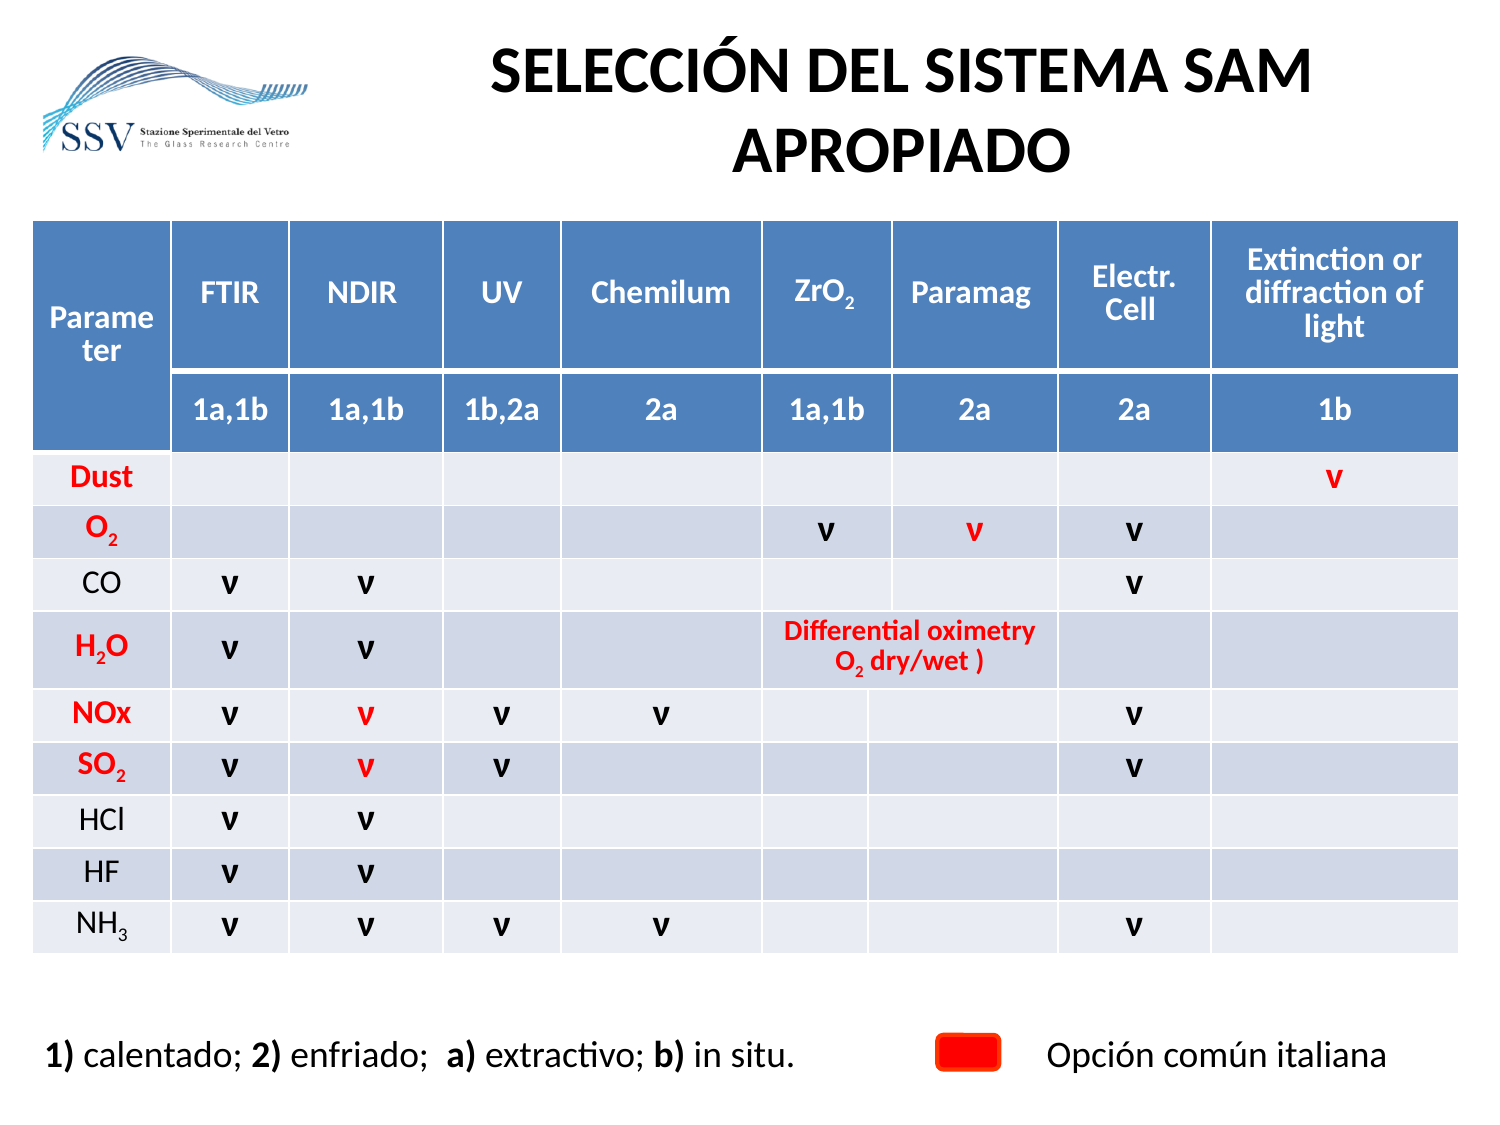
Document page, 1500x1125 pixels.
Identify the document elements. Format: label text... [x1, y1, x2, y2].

table_cell [763, 453, 891, 505]
table_cell [1212, 796, 1458, 847]
table_header UV [444, 221, 560, 368]
table_cell CO [33, 559, 170, 610]
table_cell ν [290, 796, 442, 847]
table_cell [1212, 902, 1458, 953]
table_cell [562, 796, 761, 847]
table_cell SO2 [33, 743, 170, 794]
table_header FTIR [172, 221, 288, 368]
table_cell [763, 849, 867, 900]
table_cell [1212, 690, 1458, 741]
table_cell [1059, 849, 1210, 900]
table_cell HCl [33, 796, 170, 847]
table_header Chemilum [562, 221, 761, 368]
table_cell [1059, 612, 1210, 688]
table_cell 1a,1b [290, 374, 442, 452]
table_cell [444, 849, 560, 900]
table_cell ν [444, 743, 560, 794]
table_cell [172, 506, 288, 558]
table_header NDIR [290, 221, 442, 368]
table_cell [562, 559, 761, 610]
table_cell ν [172, 690, 288, 741]
table_cell O2 [33, 506, 170, 558]
table_header Paramag [893, 221, 1057, 368]
table_cell [763, 559, 891, 610]
text_box [935, 1032, 1002, 1072]
table_cell [869, 849, 1057, 900]
table_cell ν [290, 849, 442, 900]
text_box 1) calentado; 2) enfriado; a) extractivo; b) in situ. [29, 1023, 892, 1083]
table_cell [763, 690, 867, 741]
table_cell ν [893, 506, 1057, 558]
table_cell [562, 453, 761, 505]
table_cell [1212, 612, 1458, 688]
table_cell Dust [33, 455, 170, 505]
table_cell ν [444, 902, 560, 953]
table_cell [1212, 559, 1458, 610]
table_cell 1b [1212, 374, 1458, 452]
table_cell Differential oximetry O2 dry/wet ) [763, 612, 1057, 688]
table_cell [1059, 453, 1210, 505]
table_header Extinction or diffraction of light [1212, 221, 1458, 368]
table_cell [869, 690, 1057, 741]
table_cell H2O [33, 612, 170, 688]
table_cell [869, 902, 1057, 953]
table_cell [562, 506, 761, 558]
table_cell [893, 559, 1057, 610]
table_cell [444, 453, 560, 505]
table_cell 2a [893, 374, 1057, 452]
table_cell ν [562, 690, 761, 741]
table_cell 2a [562, 374, 761, 452]
table_cell ν [172, 559, 288, 610]
table_header ZrO2 [763, 221, 891, 368]
table_cell [1212, 849, 1458, 900]
table_cell NOx [33, 690, 170, 741]
table_cell ν [1059, 902, 1210, 953]
table_cell [444, 612, 560, 688]
table_cell [562, 743, 761, 794]
table_cell [444, 506, 560, 558]
table_cell 1a,1b [763, 374, 891, 452]
table_cell ν [172, 796, 288, 847]
table_cell [1059, 796, 1210, 847]
table_cell ν [172, 849, 288, 900]
table_cell ν [290, 559, 442, 610]
table_header Parameter [33, 221, 170, 450]
table_cell [172, 453, 288, 505]
table_cell [763, 902, 867, 953]
table_cell v [1212, 453, 1458, 505]
table_cell [290, 453, 442, 505]
table_cell [290, 506, 442, 558]
table_cell [763, 796, 867, 847]
table_cell ν [172, 743, 288, 794]
table_cell [444, 559, 560, 610]
table_cell [562, 612, 761, 688]
table_cell HF [33, 849, 170, 900]
text_box Opción común italiana [1031, 1023, 1459, 1083]
table_cell [1212, 506, 1458, 558]
table_cell v [1059, 559, 1210, 610]
table_cell v [1059, 743, 1210, 794]
table_cell [763, 743, 867, 794]
table_cell [562, 849, 761, 900]
table_cell ν [290, 690, 442, 741]
table_cell NH3 [33, 902, 170, 953]
table_cell ν [290, 743, 442, 794]
picture [35, 46, 314, 165]
table_cell [444, 796, 560, 847]
table_cell ν [444, 690, 560, 741]
table_cell v [1059, 506, 1210, 558]
table_cell ν [763, 506, 891, 558]
table_cell [893, 453, 1057, 505]
table_cell [869, 743, 1057, 794]
table_header Electr. Cell [1059, 221, 1210, 368]
table_cell 2a [1059, 374, 1210, 452]
table_cell ν [290, 902, 442, 953]
table_cell ν [172, 612, 288, 688]
table_cell [1212, 743, 1458, 794]
text_box Selección DEL SISTEMA SAM APROPIADO [339, 35, 1465, 176]
table_cell ν [1059, 690, 1210, 741]
table_cell [869, 796, 1057, 847]
table_cell ν [290, 612, 442, 688]
table_cell 1a,1b [172, 374, 288, 452]
table_cell 1b,2a [444, 374, 560, 452]
table_cell ν [172, 902, 288, 953]
table_cell ν [562, 902, 761, 953]
